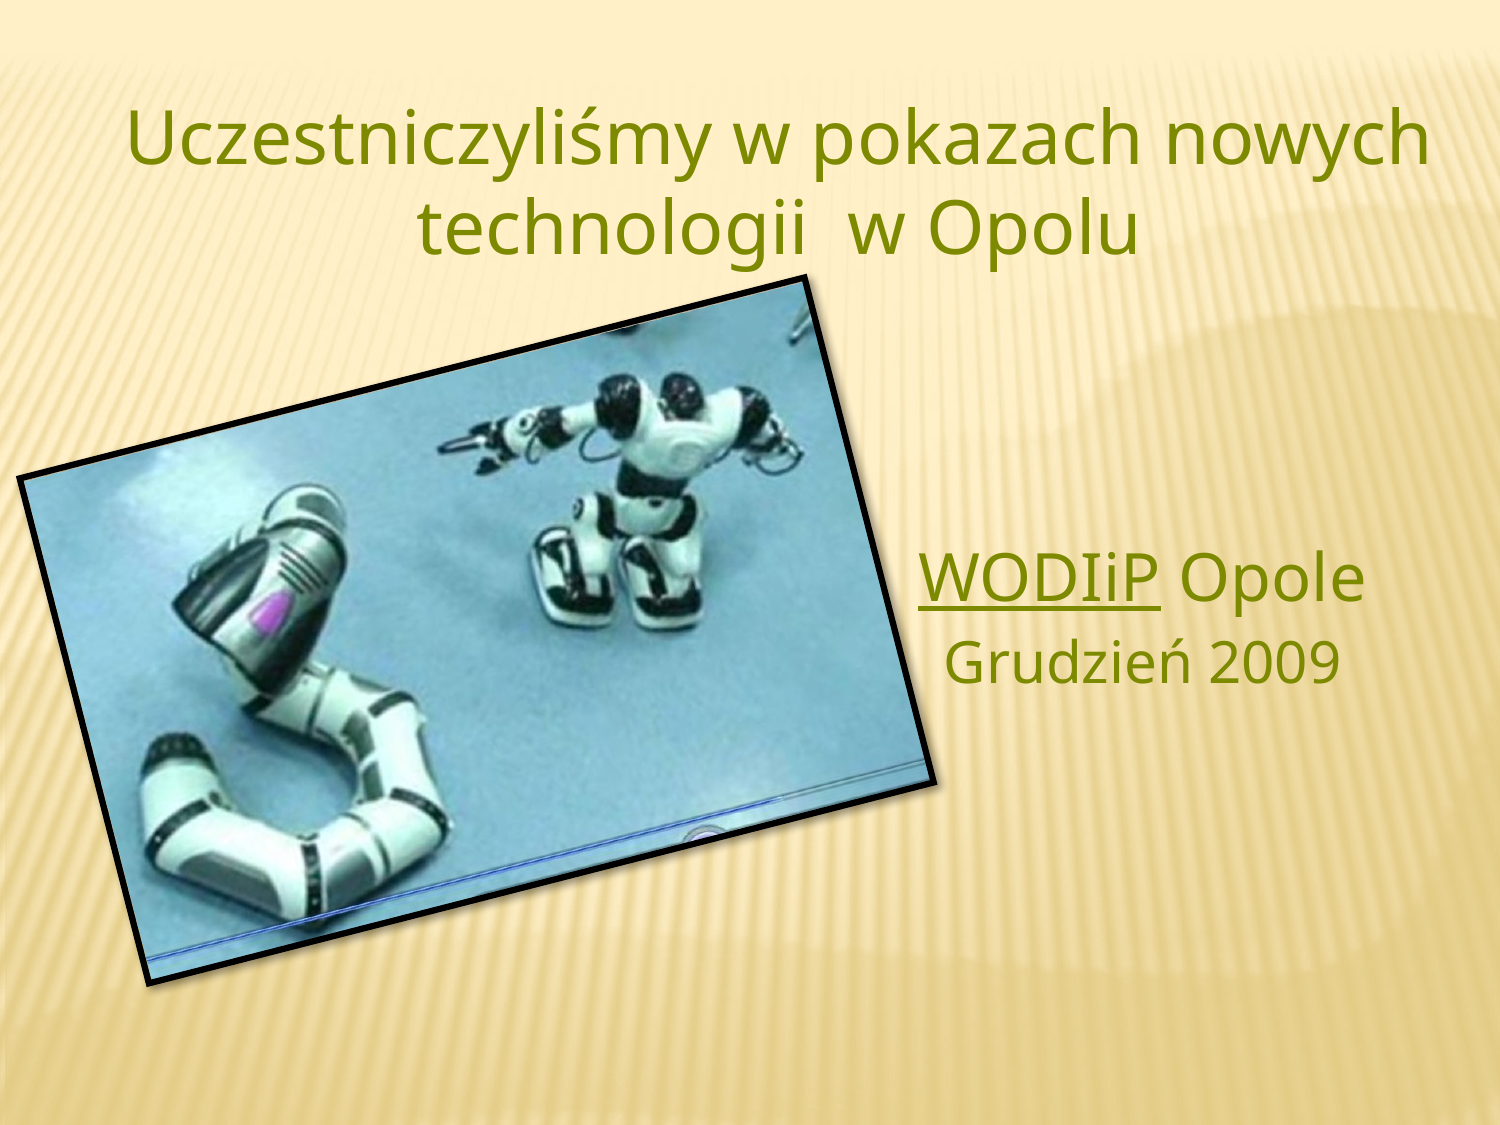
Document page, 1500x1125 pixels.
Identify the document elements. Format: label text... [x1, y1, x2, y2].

picture [132, 898, 465, 979]
picture [881, 594, 929, 792]
text_box WODIiP Opole Grudzień 2009 [902, 527, 1383, 703]
picture [25, 470, 72, 665]
text_box Uczestniczyliśmy w pokazach nowych technologii w Opolu [58, 81, 1500, 277]
picture [74, 283, 879, 889]
